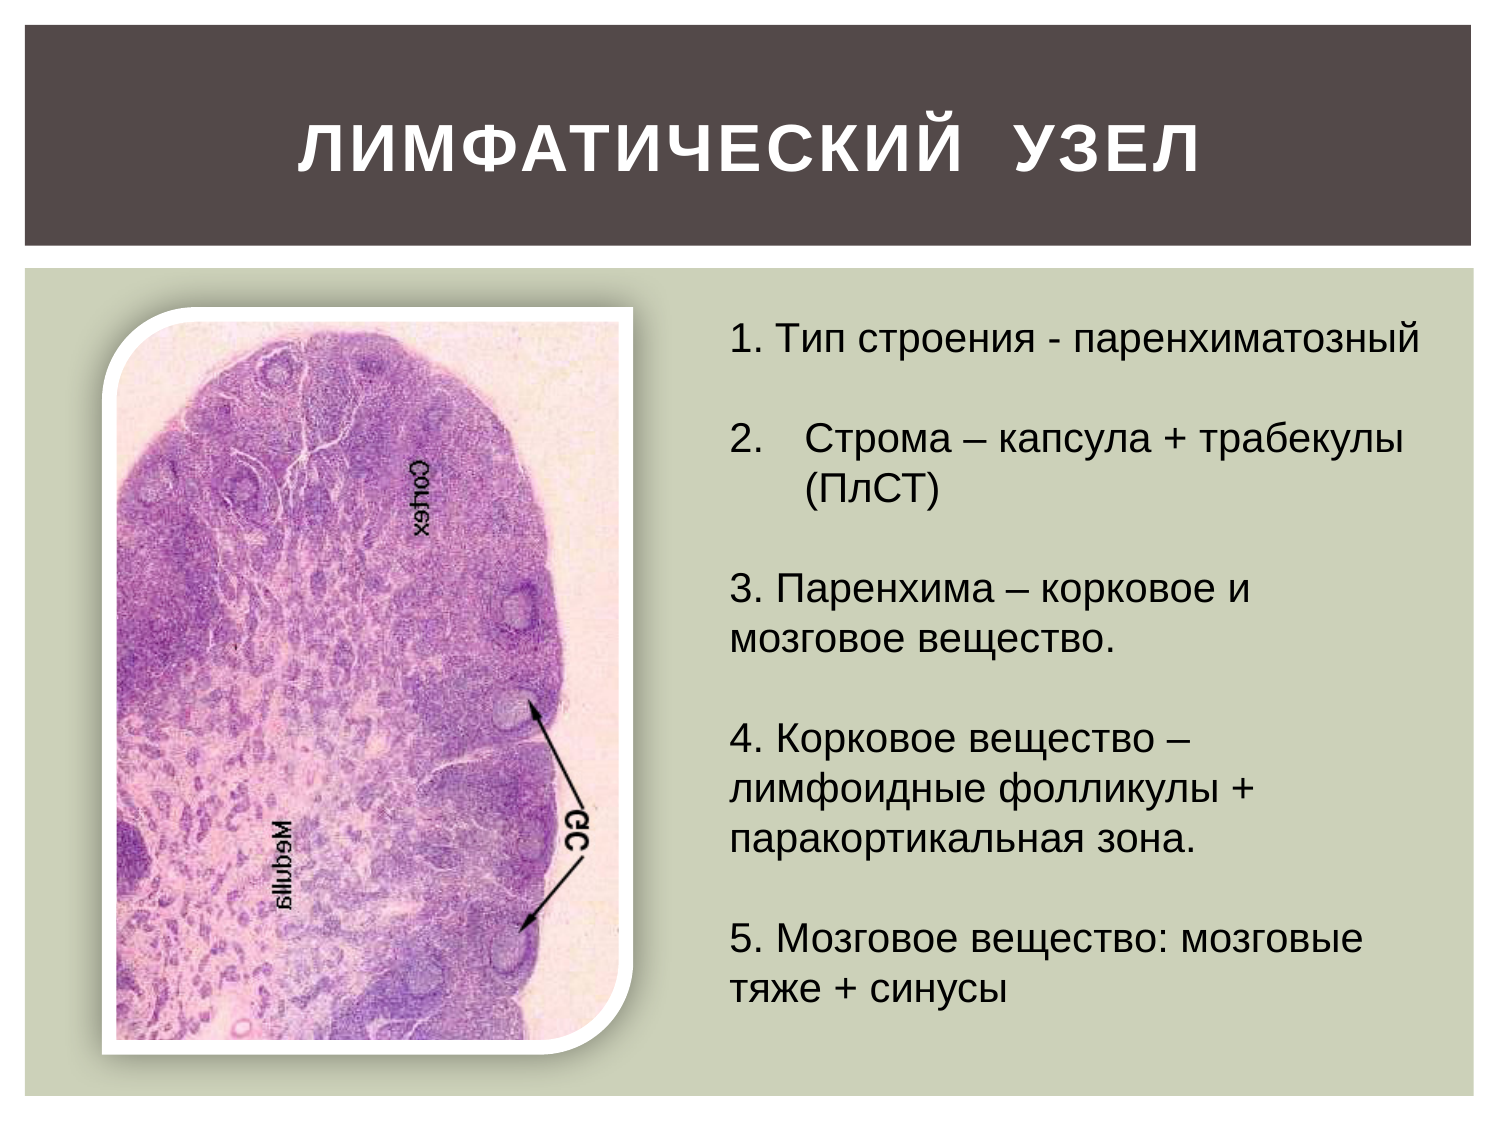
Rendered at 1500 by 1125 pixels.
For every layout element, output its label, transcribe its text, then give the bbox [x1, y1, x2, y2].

text_box 1. Tип строения - паренхиматозный Строма – капсула + трабекулы (ПлСТ) 3. Паренхима – корковое и мозговое вещество. 4. Корковое вещество – лимфоидные фолликулы + паракортикальная зона. 5. Мозговое вещество: мозговые тяже + синусы [714, 303, 1442, 1125]
title ЛИМФАТИЧЕСКИЙ УЗЕЛ [62, 58, 1438, 232]
picture [0, 322, 735, 1040]
